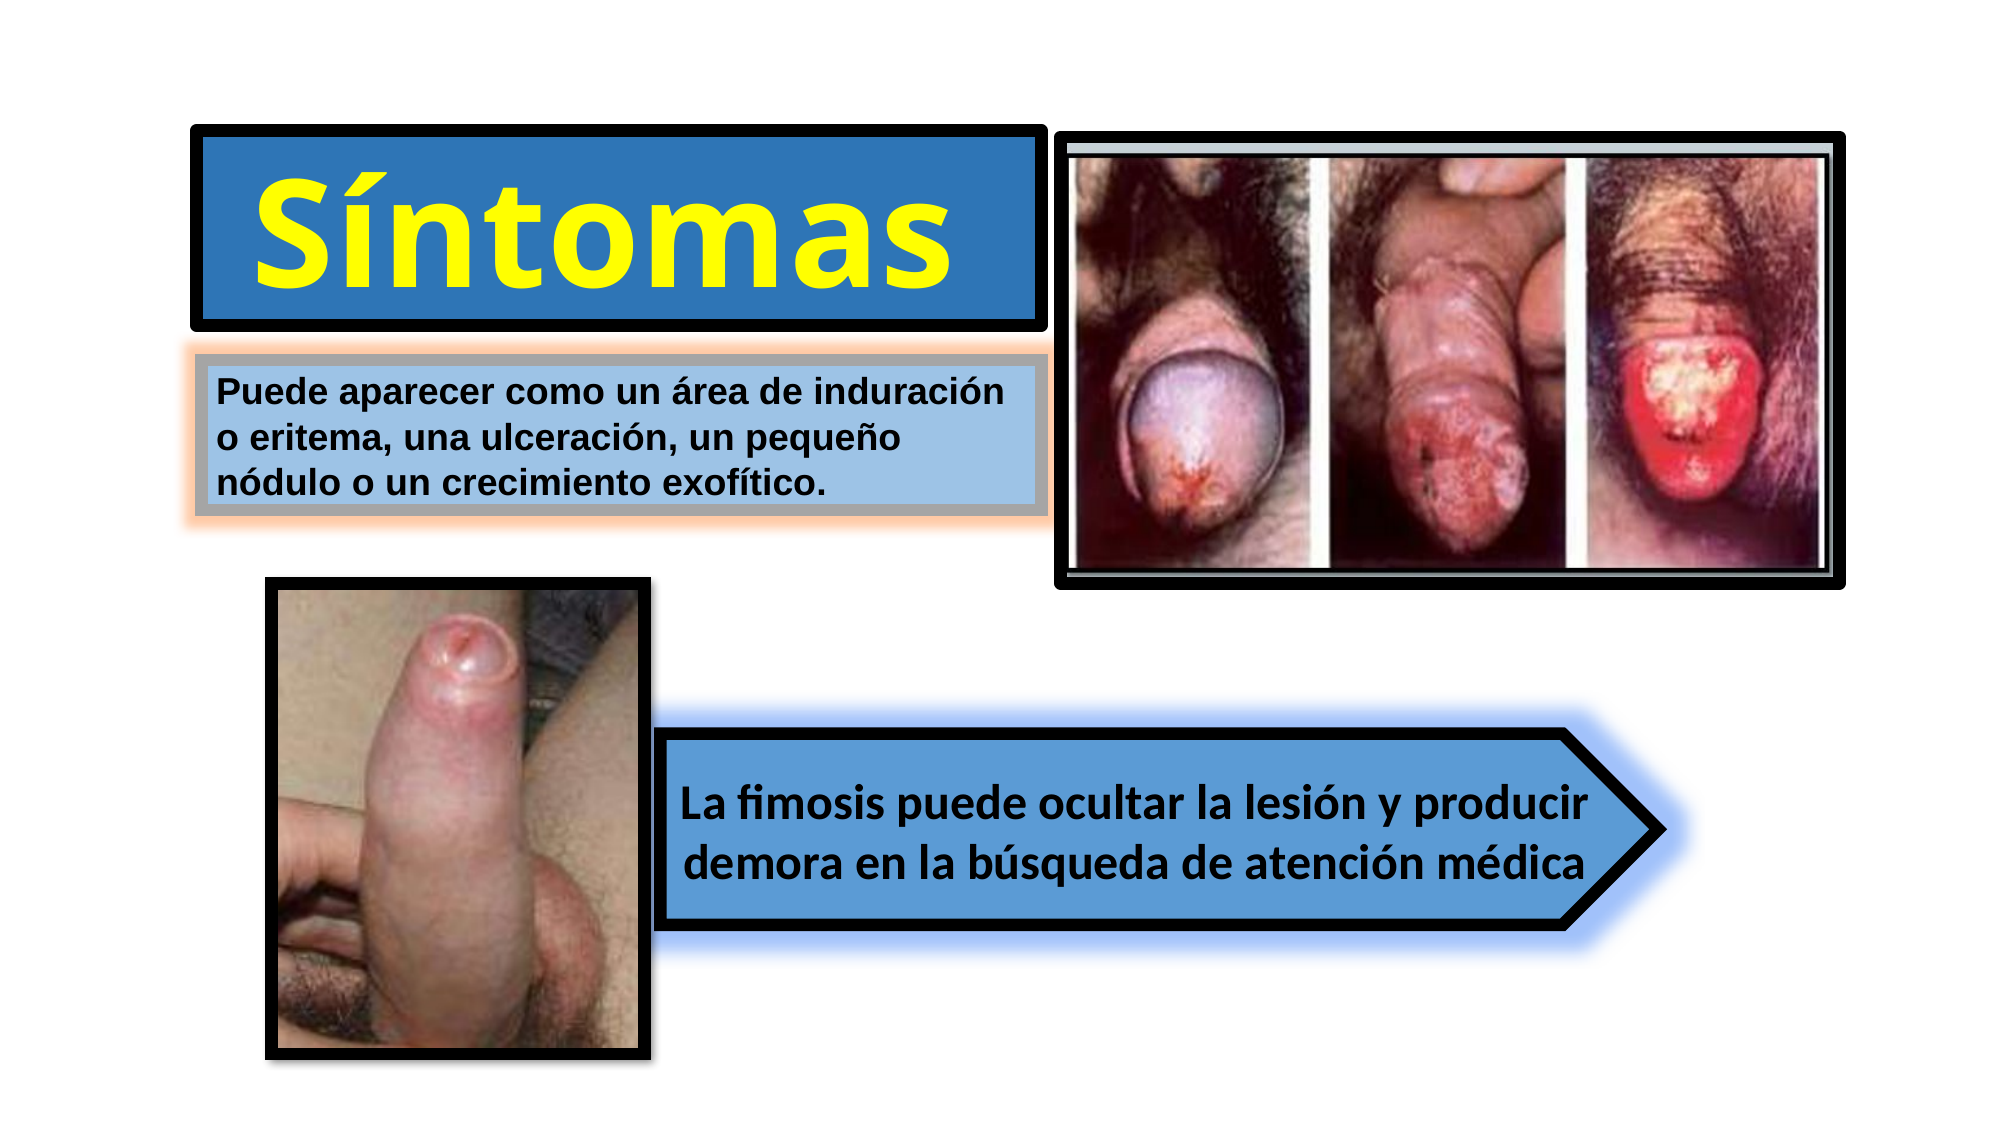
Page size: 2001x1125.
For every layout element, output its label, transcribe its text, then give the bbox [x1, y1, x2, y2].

picture [277, 589, 639, 1048]
text_box La fimosis puede ocultar la lesión y producir demora en la búsqueda de atención médica [660, 732, 1660, 927]
picture [1066, 143, 1834, 578]
text_box Puede aparecer como un área de induración o eritema, una ulceración, un pequeño nódulo o un crecimiento exofítico. [200, 359, 1042, 511]
text_box Síntomas [196, 130, 1042, 326]
